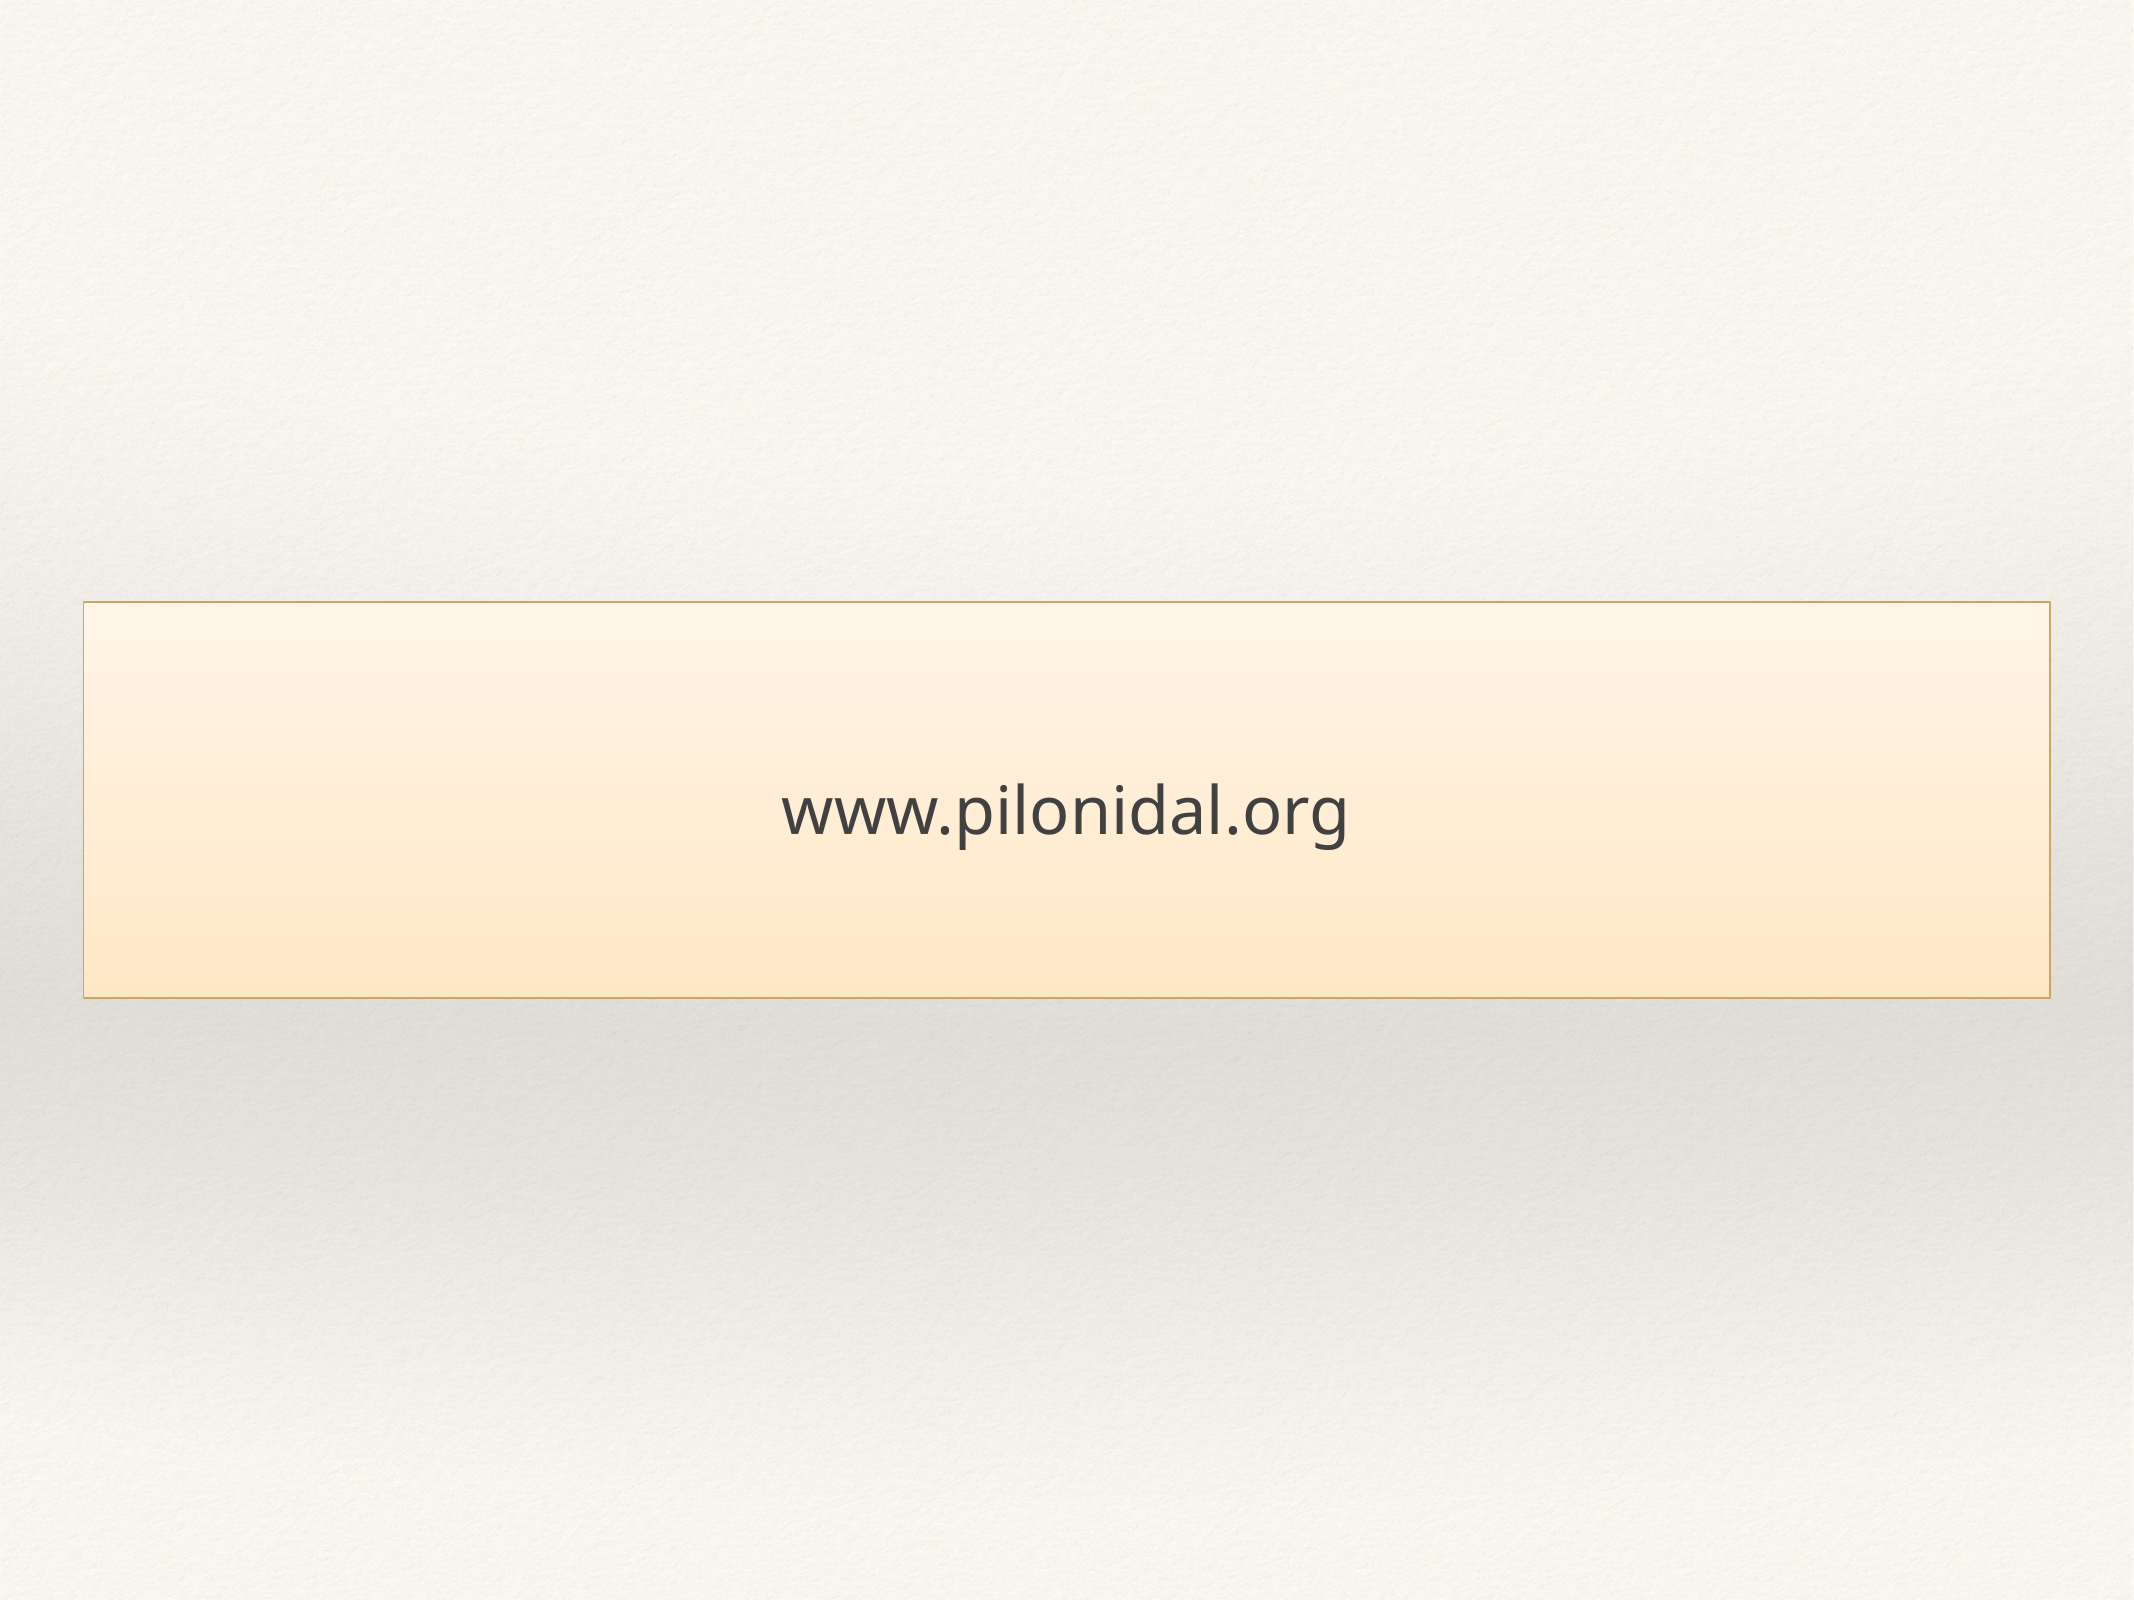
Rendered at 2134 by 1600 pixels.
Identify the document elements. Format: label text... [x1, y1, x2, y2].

picture [0, 0, 2134, 1600]
title www.pilonidal.org [82, 601, 2051, 999]
